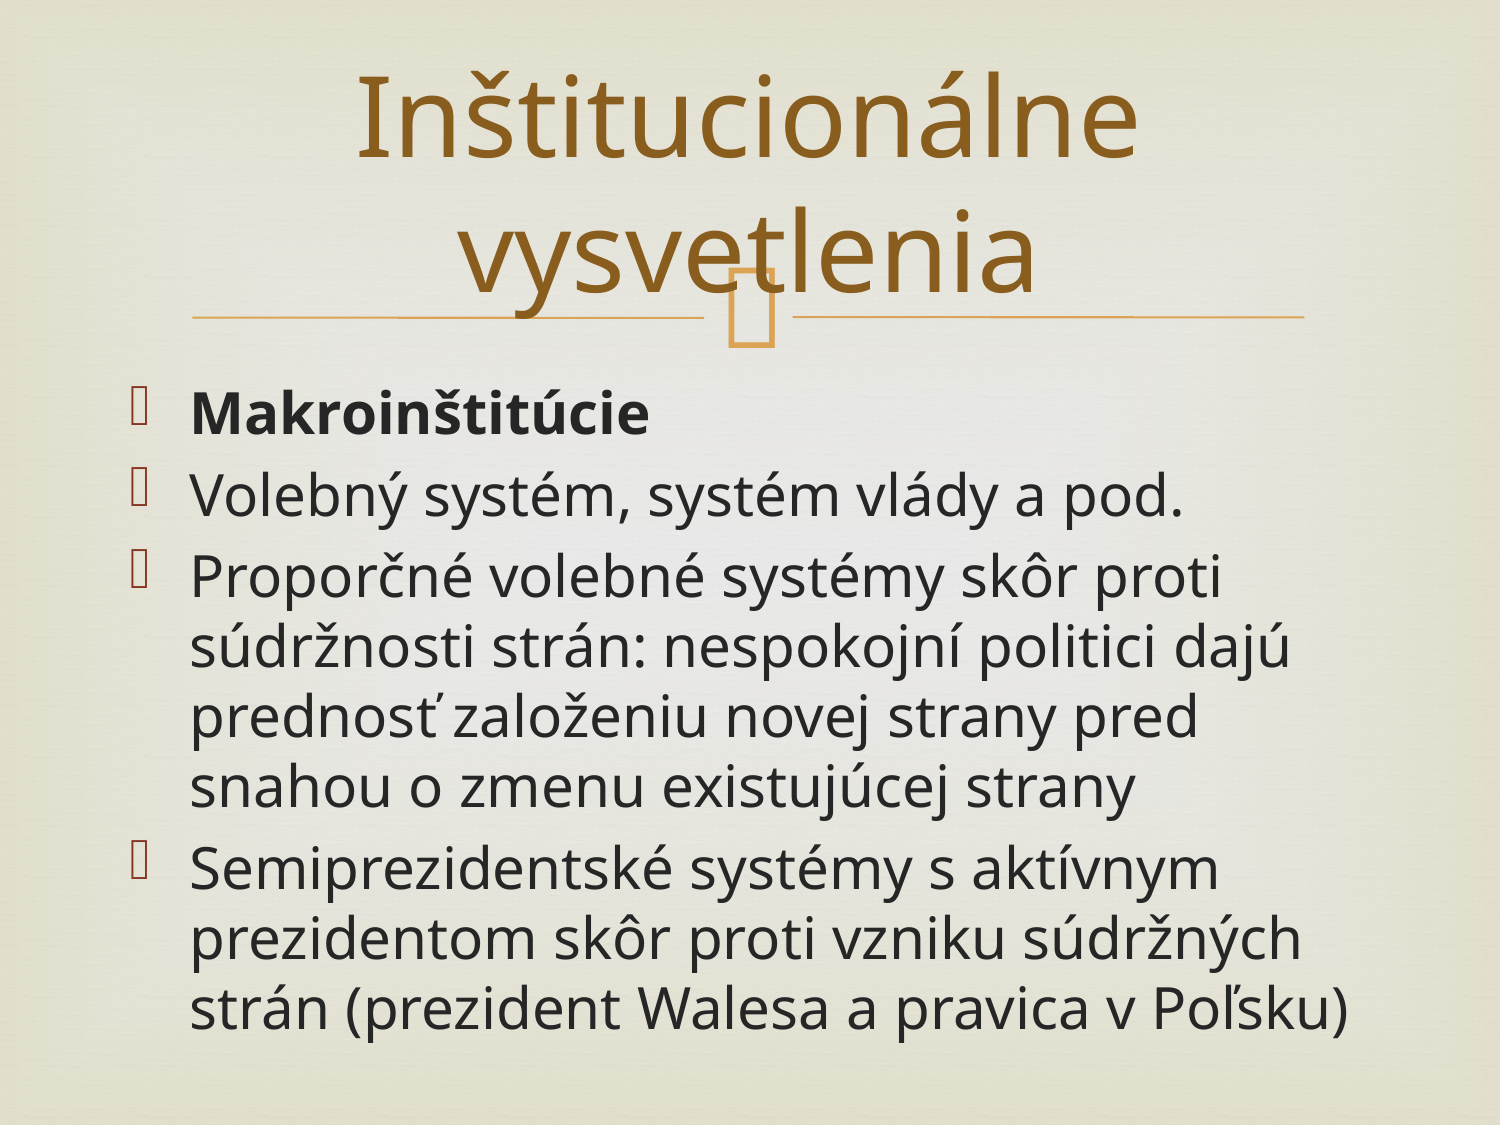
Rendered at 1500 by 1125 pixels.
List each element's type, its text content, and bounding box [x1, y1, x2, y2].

list Makroinštitúcie Volebný systém, systém vlády a pod. Proporčné volebné systémy skôr proti súdržnosti strán: nespokojní politici dajú prednosť založeniu novej strany pred snahou o zmenu existujúcej strany Semiprezidentské systémy s aktívnym prezidentom skôr proti vzniku súdržných strán (prezident Walesa a pravica v Poľsku) [114, 368, 1386, 1083]
title Inštitucionálne vysvetlenia [112, 93, 1386, 267]
